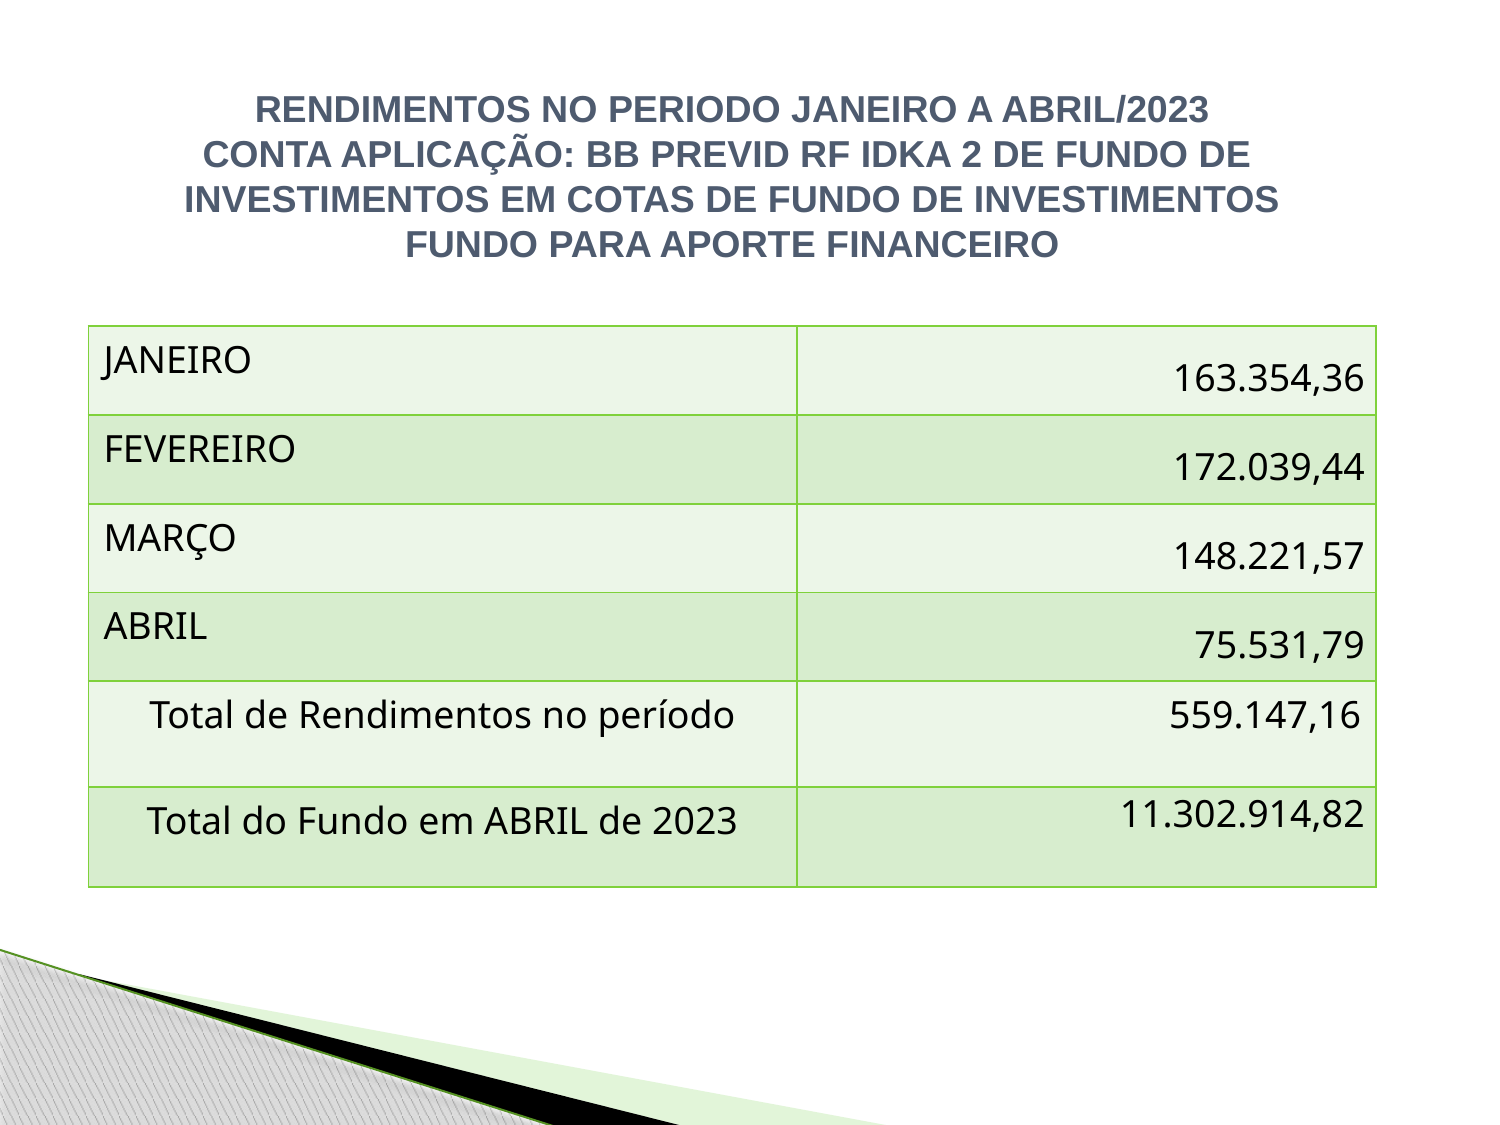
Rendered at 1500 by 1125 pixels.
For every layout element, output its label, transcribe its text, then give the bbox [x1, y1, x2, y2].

table_header 163.354,36 [798, 327, 1375, 414]
table_cell MARÇO [89, 505, 796, 592]
table_cell 559.147,16 [798, 682, 1375, 786]
table_cell 75.531,79 [798, 593, 1375, 680]
table_header JANEIRO [89, 327, 796, 414]
table_cell 172.039,44 [798, 416, 1375, 503]
table_cell 11.302.914,82 [798, 788, 1375, 886]
table_cell Total do Fundo em ABRIL de 2023 [89, 788, 796, 886]
table_cell Total de Rendimentos no período [89, 682, 796, 786]
table_cell FEVEREIRO [89, 416, 796, 503]
text_box RENDIMENTOS NO PERIODO JANEIRO A ABRIL/2023 CONTA APLICAÇÃO: BB PREVID RF IDKA 2 DE FUNDO DE INVESTIMENTOS EM COTAS DE FUNDO DE INVESTIMENTOS FUNDO PARA APORTE FINANCEIRO [64, 78, 1400, 273]
table_cell ABRIL [89, 593, 796, 680]
table_cell 148.221,57 [798, 505, 1375, 592]
